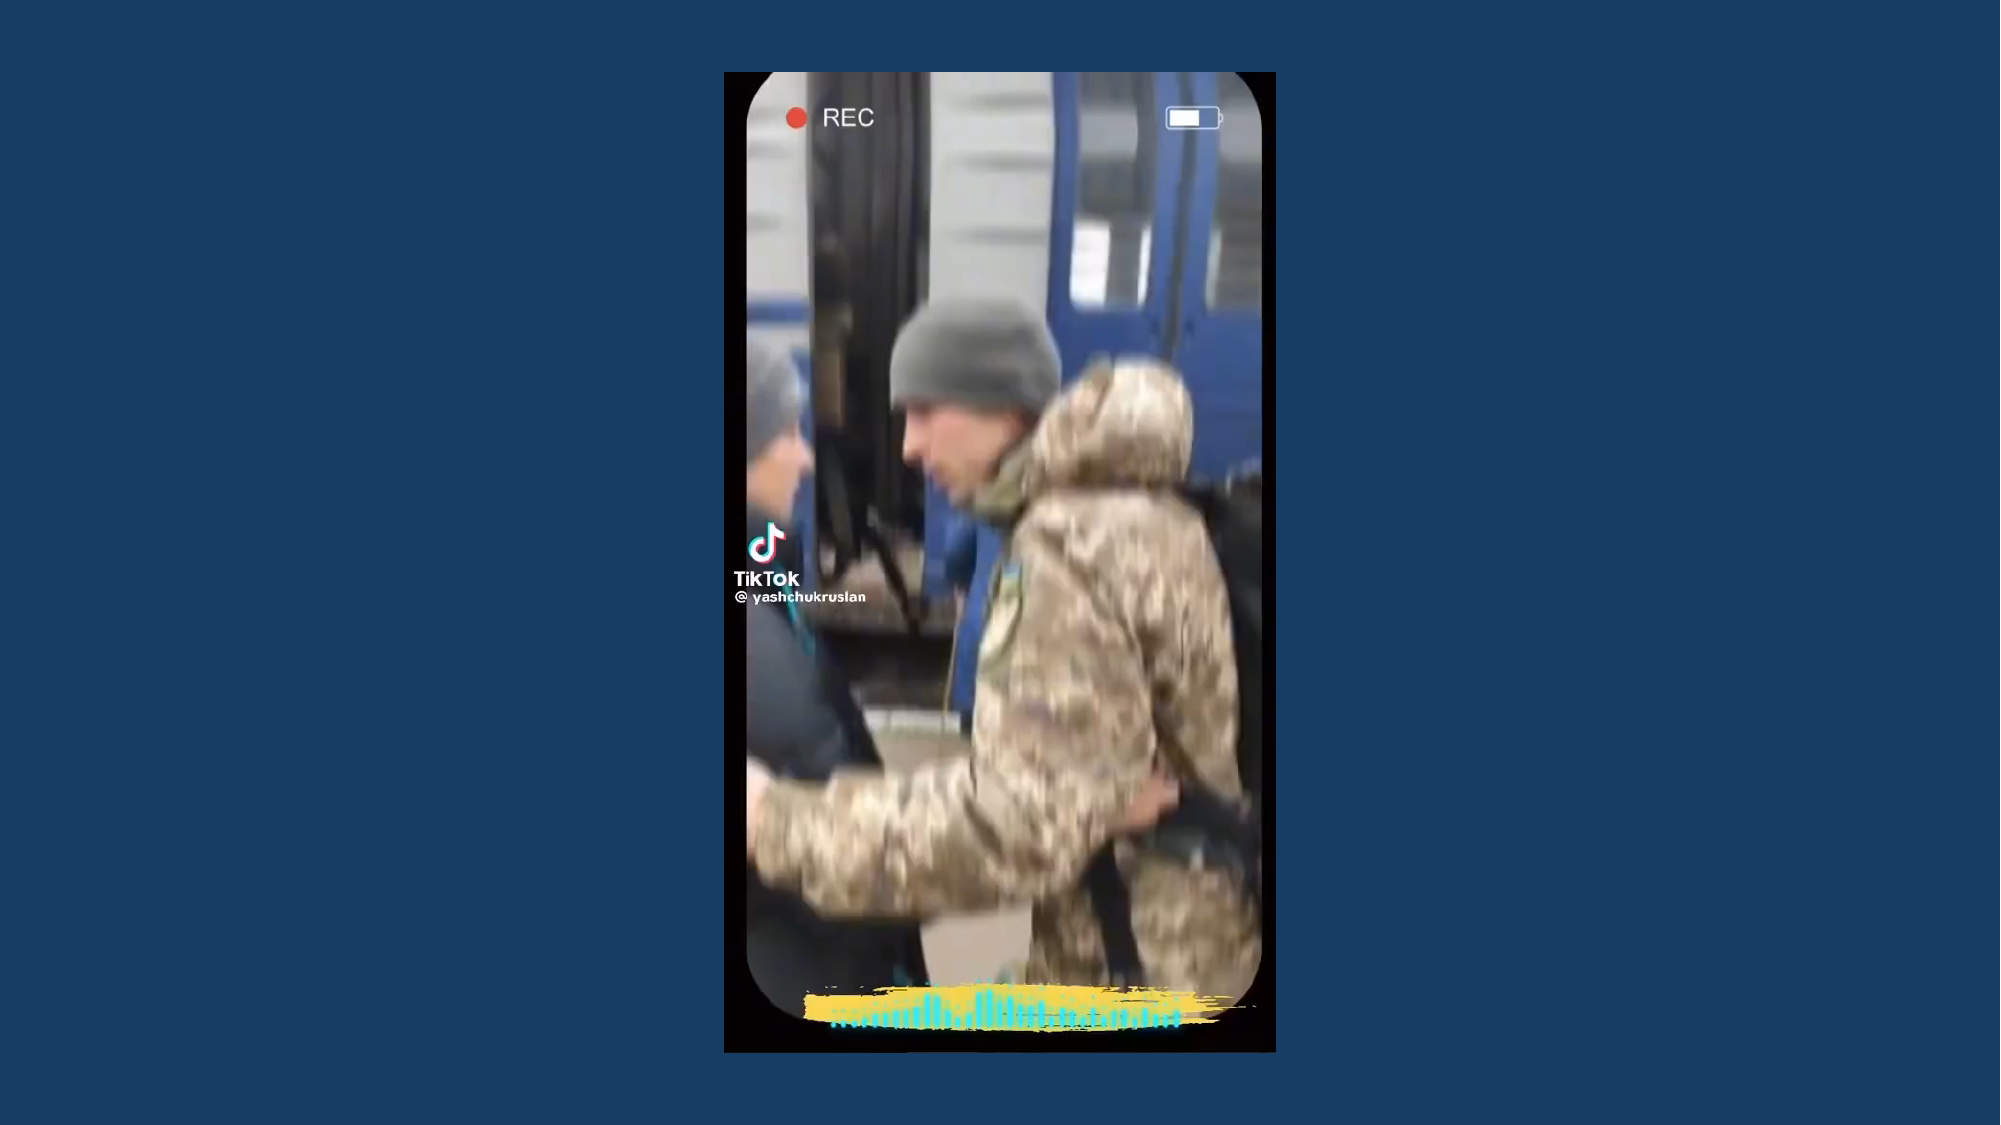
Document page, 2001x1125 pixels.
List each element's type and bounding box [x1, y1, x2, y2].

list [723, 70, 1277, 1054]
